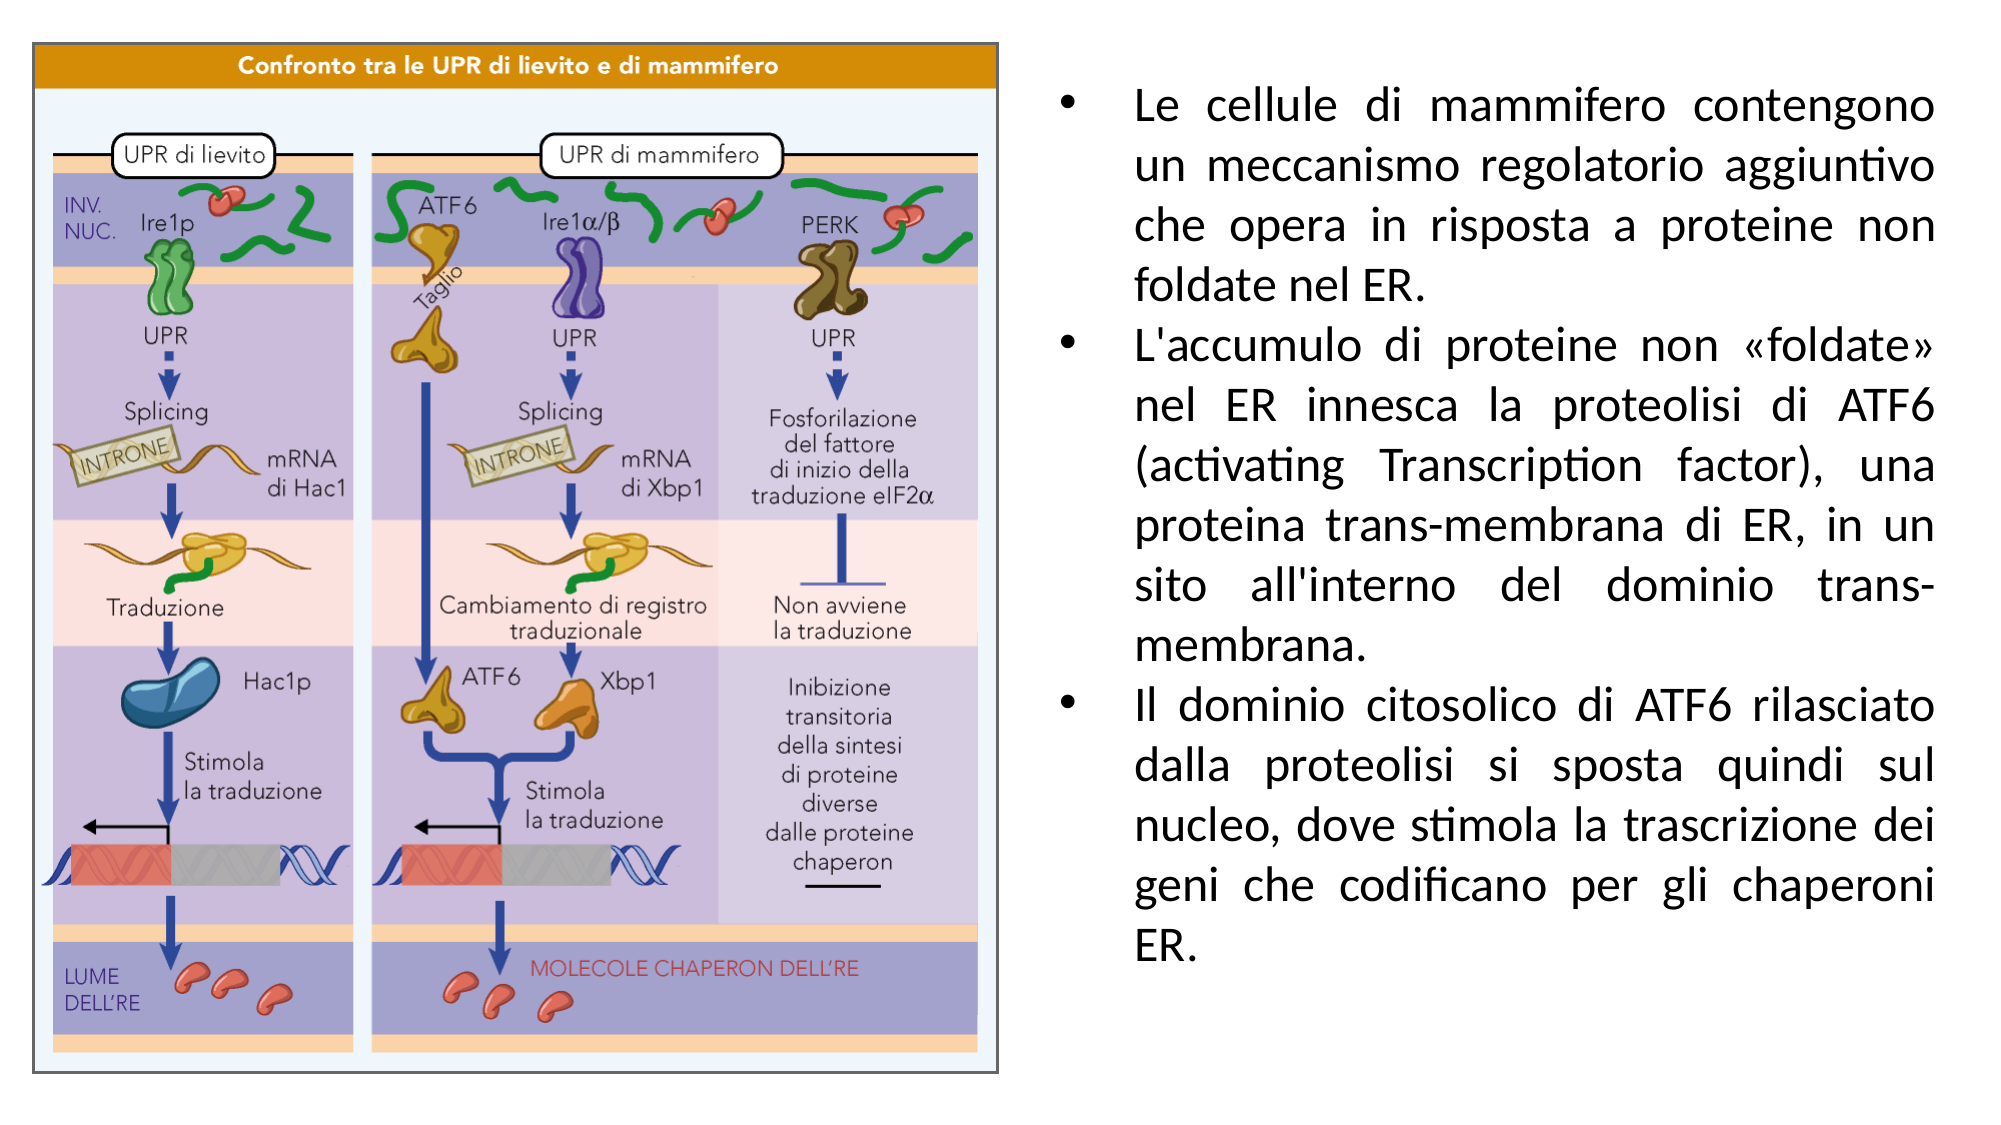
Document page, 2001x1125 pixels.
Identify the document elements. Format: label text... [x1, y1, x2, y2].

text_box Le cellule di mammifero contengono un meccanismo regolatorio aggiuntivo che opera in risposta a proteine ​​non foldate nel ER. L'accumulo di proteine non «foldate» nel ER innesca la proteolisi di ATF6 (activating Transcription factor), una proteina trans-membrana di ER, in un sito all'interno del dominio trans-membrana. Il dominio citosolico di ATF6 rilasciato dalla proteolisi si sposta quindi sul nucleo, dove stimola la trascrizione dei geni che codificano per gli chaperoni ER. [1044, 63, 1951, 979]
picture [32, 42, 999, 1075]
